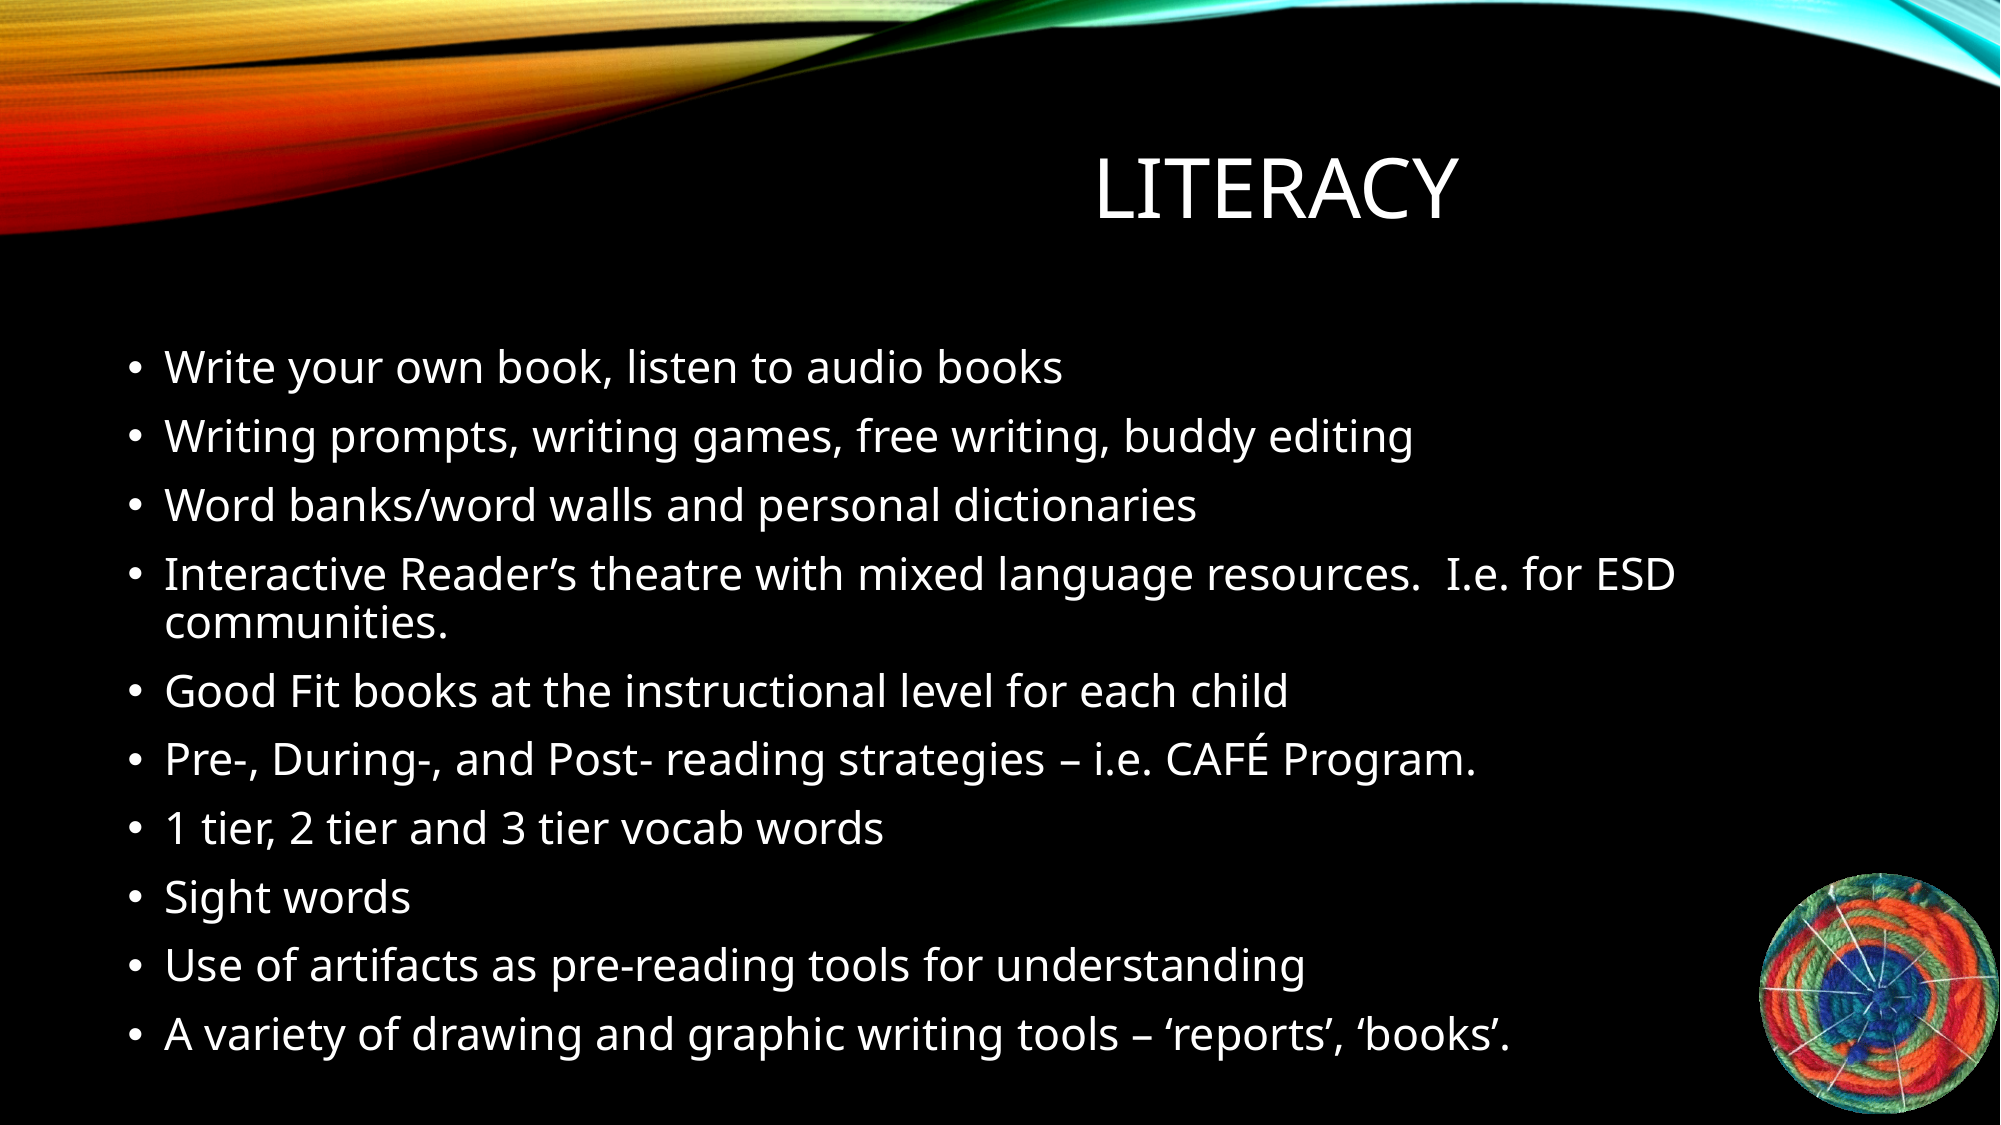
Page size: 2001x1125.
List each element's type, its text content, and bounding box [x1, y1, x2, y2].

list Write your own book, listen to audio books Writing prompts, writing games, free writing, buddy editing Word banks/word walls and personal dictionaries Interactive Reader’s theatre with mixed language resources. I.e. for ESD communities. Good Fit books at the instructional level for each child Pre-, During-, and Post- reading strategies – i.e. CAFÉ Program. 1 tier, 2 tier and 3 tier vocab words Sight words Use of artifacts as pre-reading tools for understanding A variety of drawing and graphic writing tools – ‘reports’, ‘books’. [112, 337, 1888, 1070]
title literacy [62, 85, 1475, 298]
picture [0, 0, 2000, 237]
picture [1759, 873, 2000, 1114]
